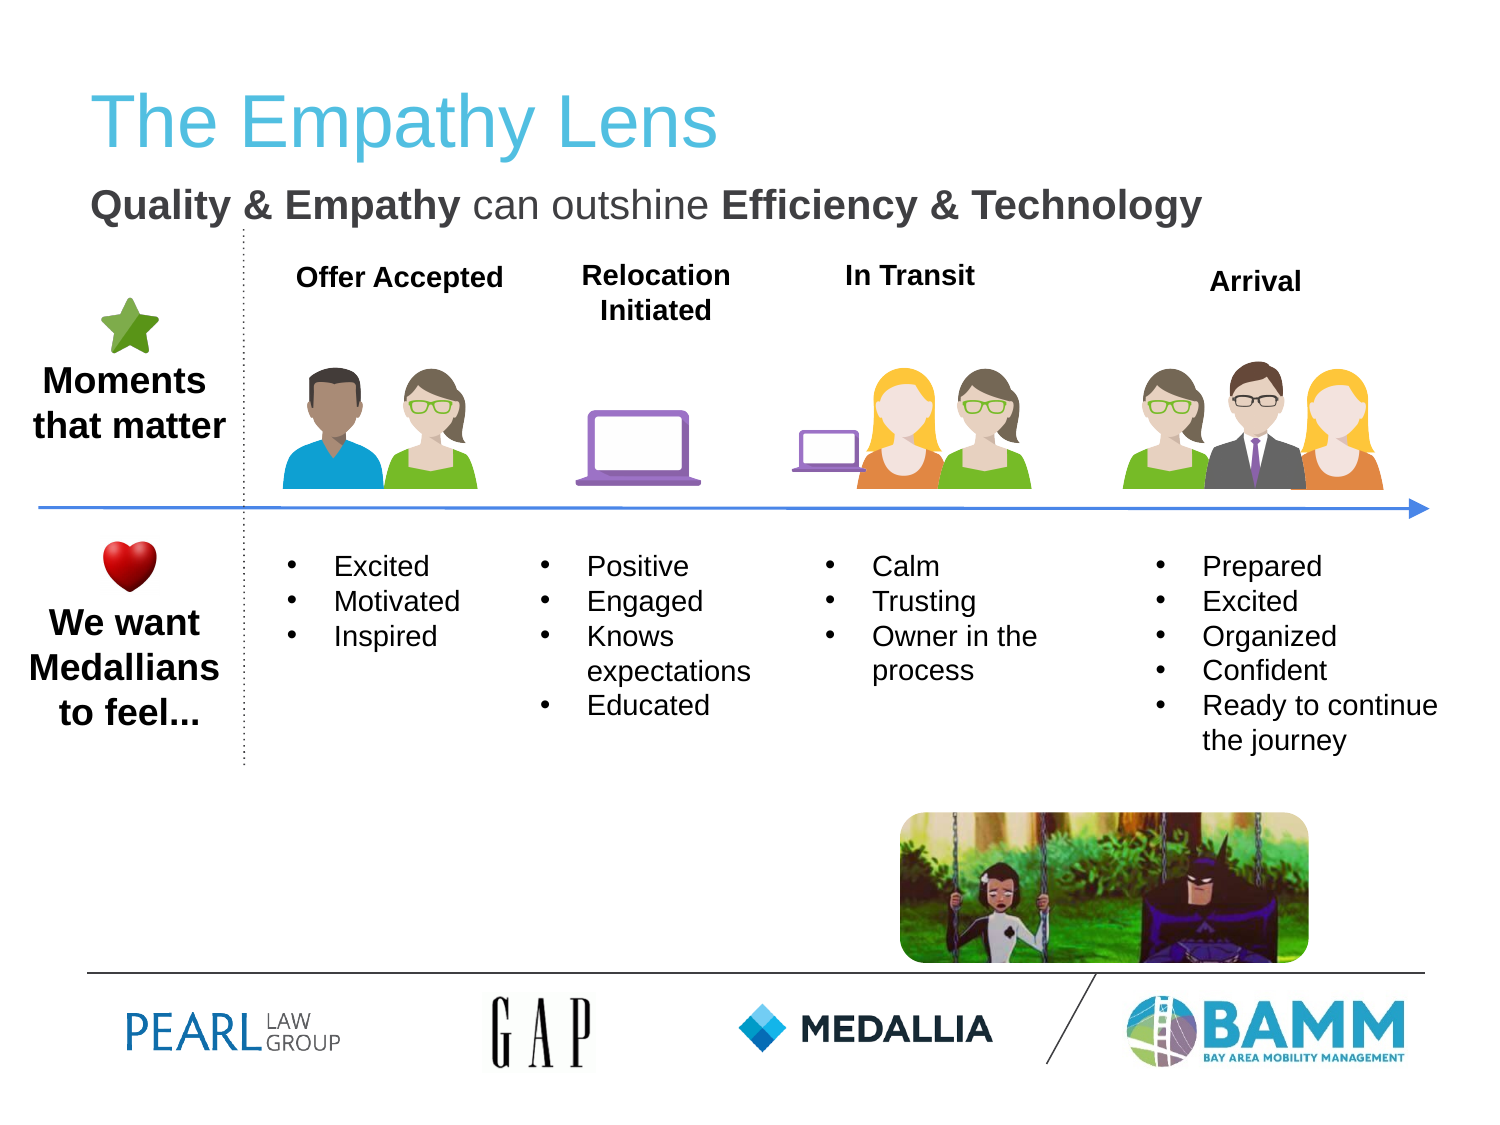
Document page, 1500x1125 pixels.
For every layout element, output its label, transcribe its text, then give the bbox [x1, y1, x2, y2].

picture [127, 1012, 340, 1051]
title The Empathy Lens [75, 75, 938, 170]
subtitle Quality & Empathy can outshine Efficiency & Technology [75, 170, 1325, 227]
picture [1122, 990, 1411, 1073]
picture [482, 992, 596, 1073]
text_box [0, 228, 1500, 963]
picture [737, 999, 997, 1055]
